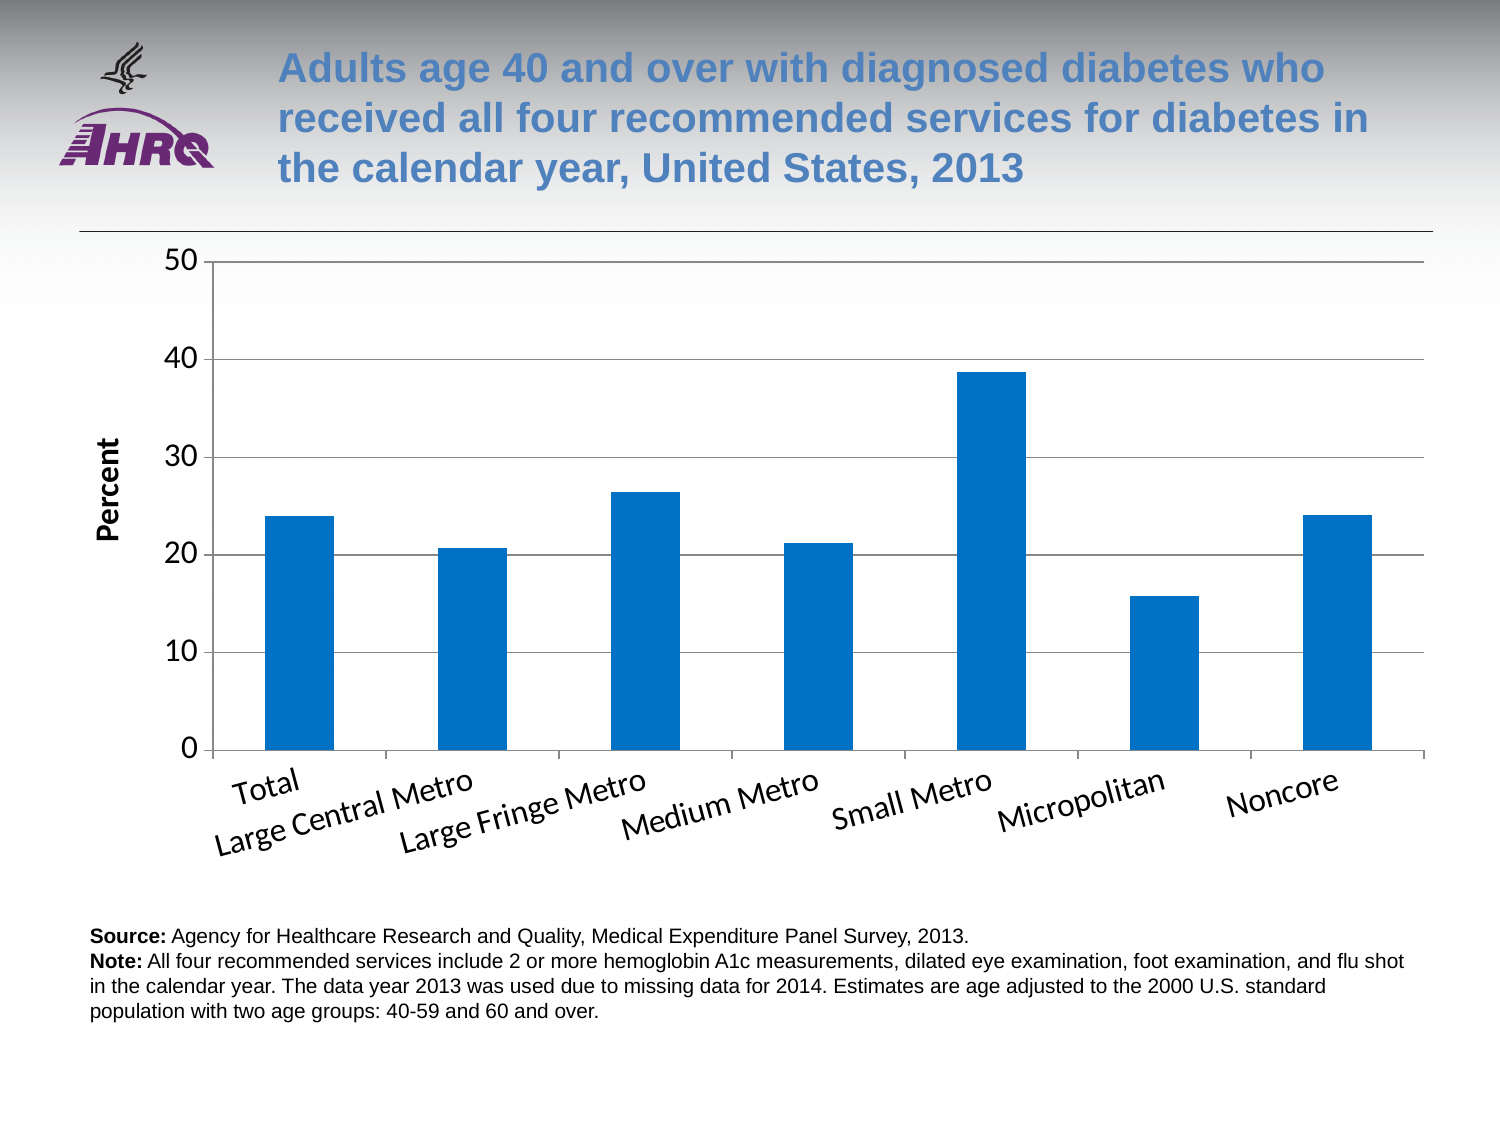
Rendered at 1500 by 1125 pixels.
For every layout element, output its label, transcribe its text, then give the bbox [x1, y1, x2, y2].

picture [0, 0, 1500, 1125]
chart [74, 239, 1426, 886]
title Adults age 40 and over with diagnosed diabetes who received all four recommended services for diabetes in the calendar year, United States, 2013 [262, 45, 1425, 188]
text_box Source: Agency for Healthcare Research and Quality, Medical Expenditure Panel Survey, 2013. Note: All four recommended services include 2 or more hemoglobin A1c measurements, dilated eye examination, foot examination, and flu shot in the calendar year. The data year 2013 was used due to missing data for 2014. Estimates are age adjusted to the 2000 U.S. standard population with two age groups: 40-59 and 60 and over. [74, 914, 1425, 1030]
